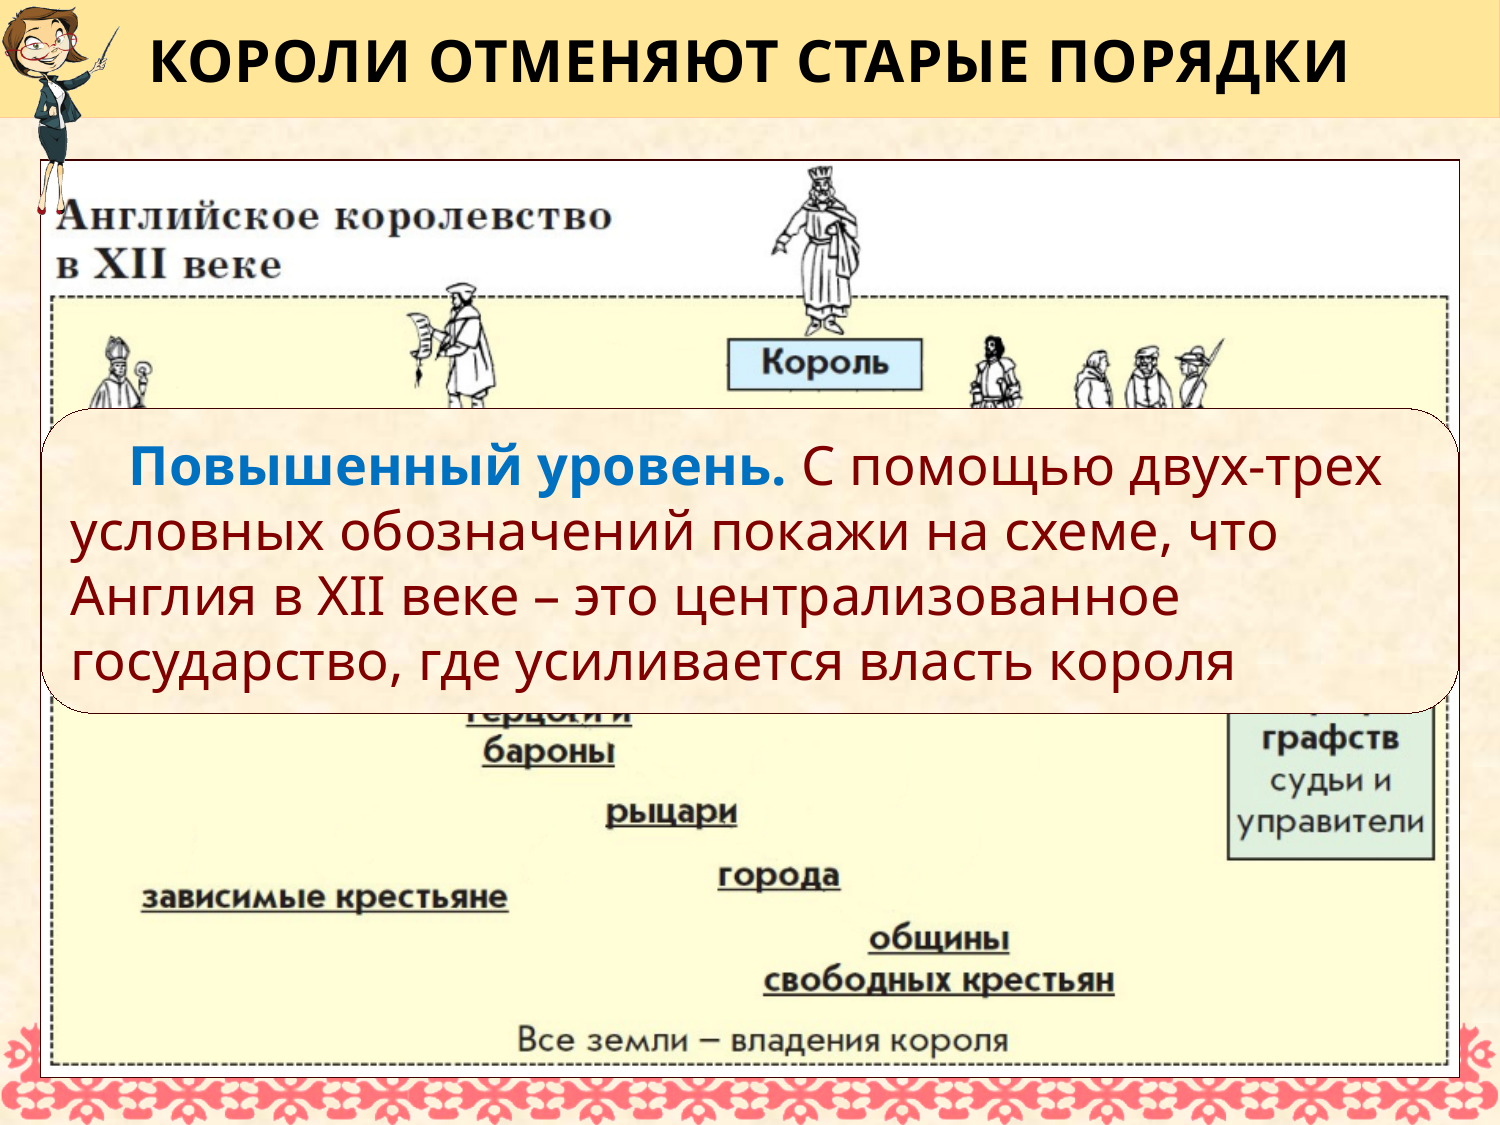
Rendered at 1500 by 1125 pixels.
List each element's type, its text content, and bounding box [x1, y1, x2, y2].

title КОРОЛИ ОТМЕНЯЮТ СТАРЫЕ ПОРЯДКИ [124, 0, 1459, 119]
picture [0, 0, 1500, 1125]
